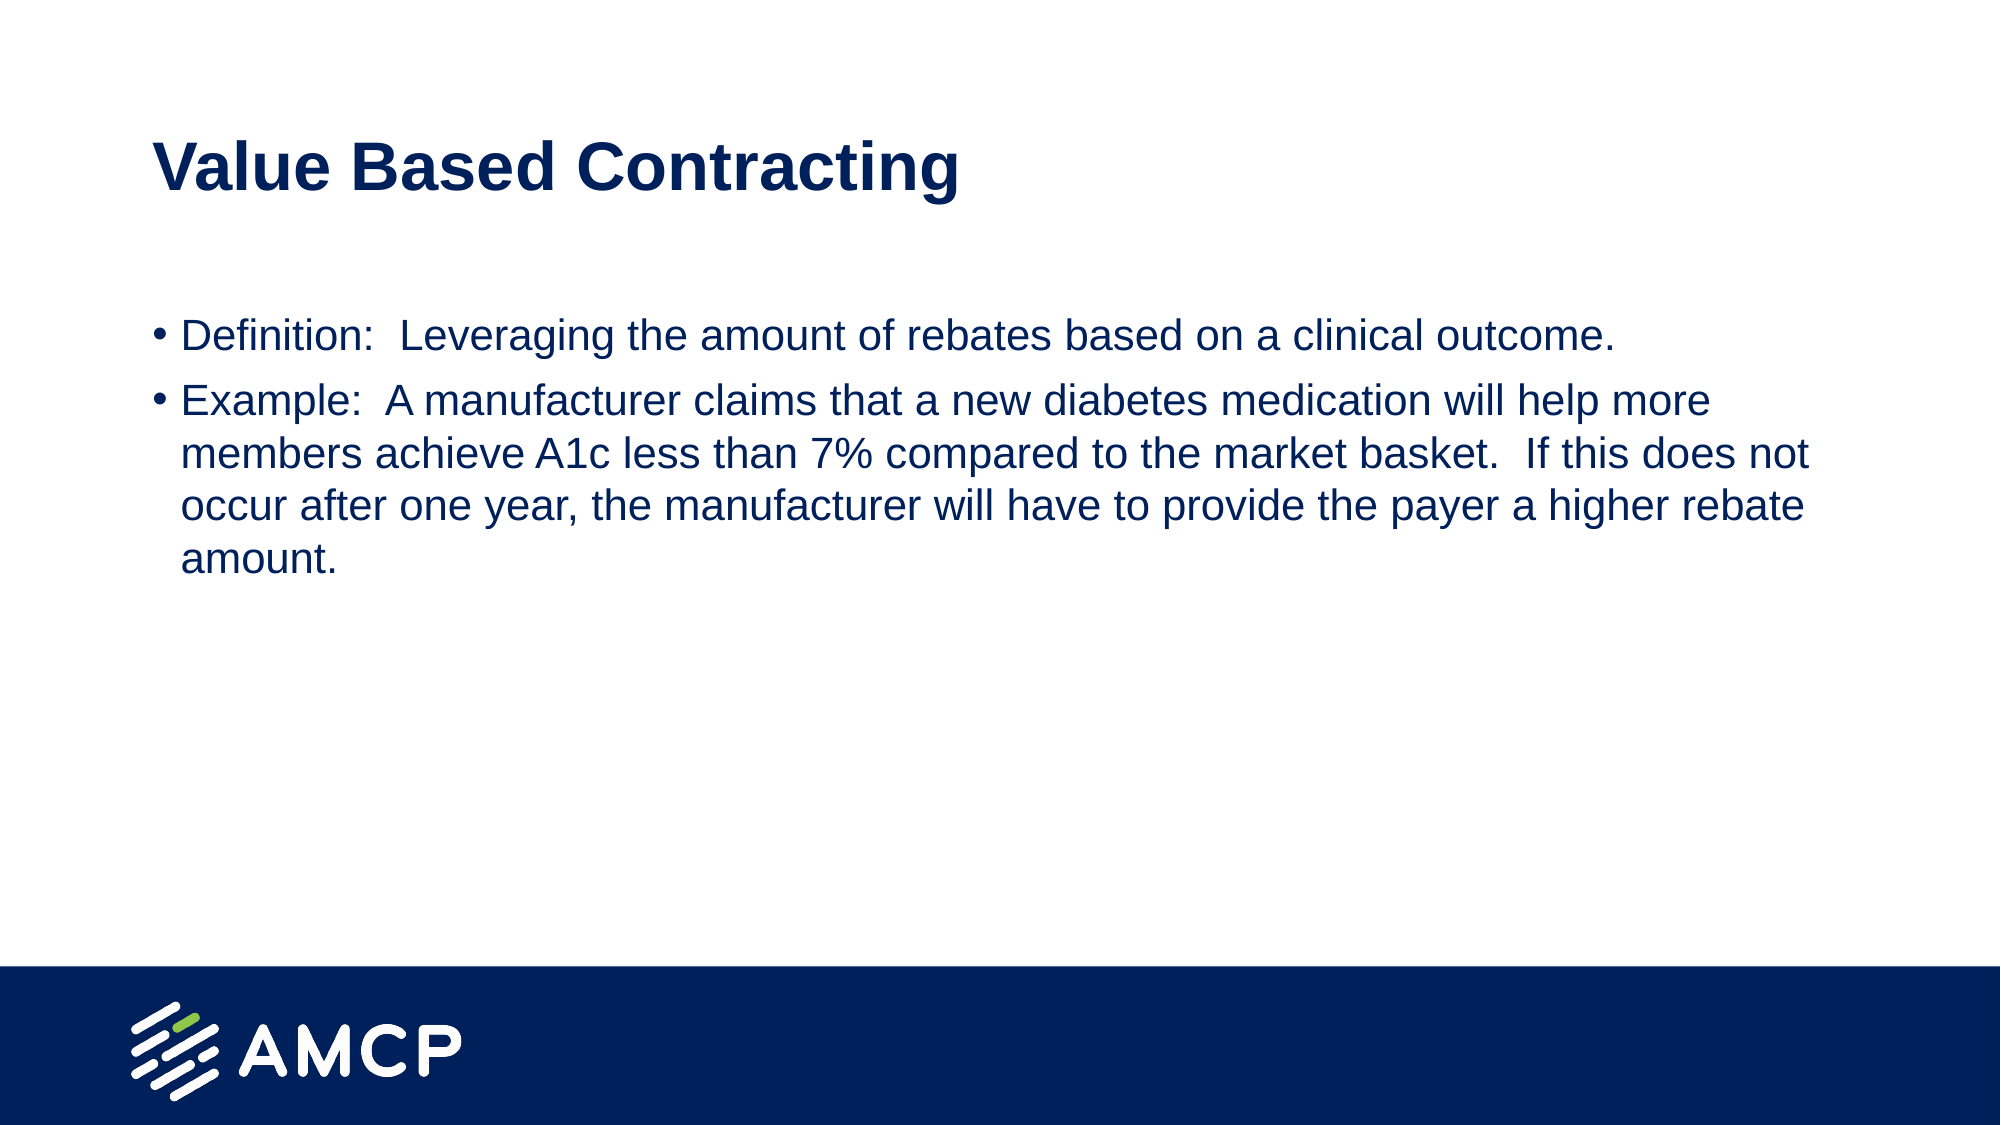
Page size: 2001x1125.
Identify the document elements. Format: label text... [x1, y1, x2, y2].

title Value Based Contracting [137, 59, 1863, 278]
picture [0, 666, 813, 1125]
list Definition: Leveraging the amount of rebates based on a clinical outcome. Example: A manufacturer claims that a new diabetes medication will help more members achieve A1c less than 7% compared to the market basket. If this does not occur after one year, the manufacturer will have to provide the payer a higher rebate amount. [137, 299, 1863, 940]
